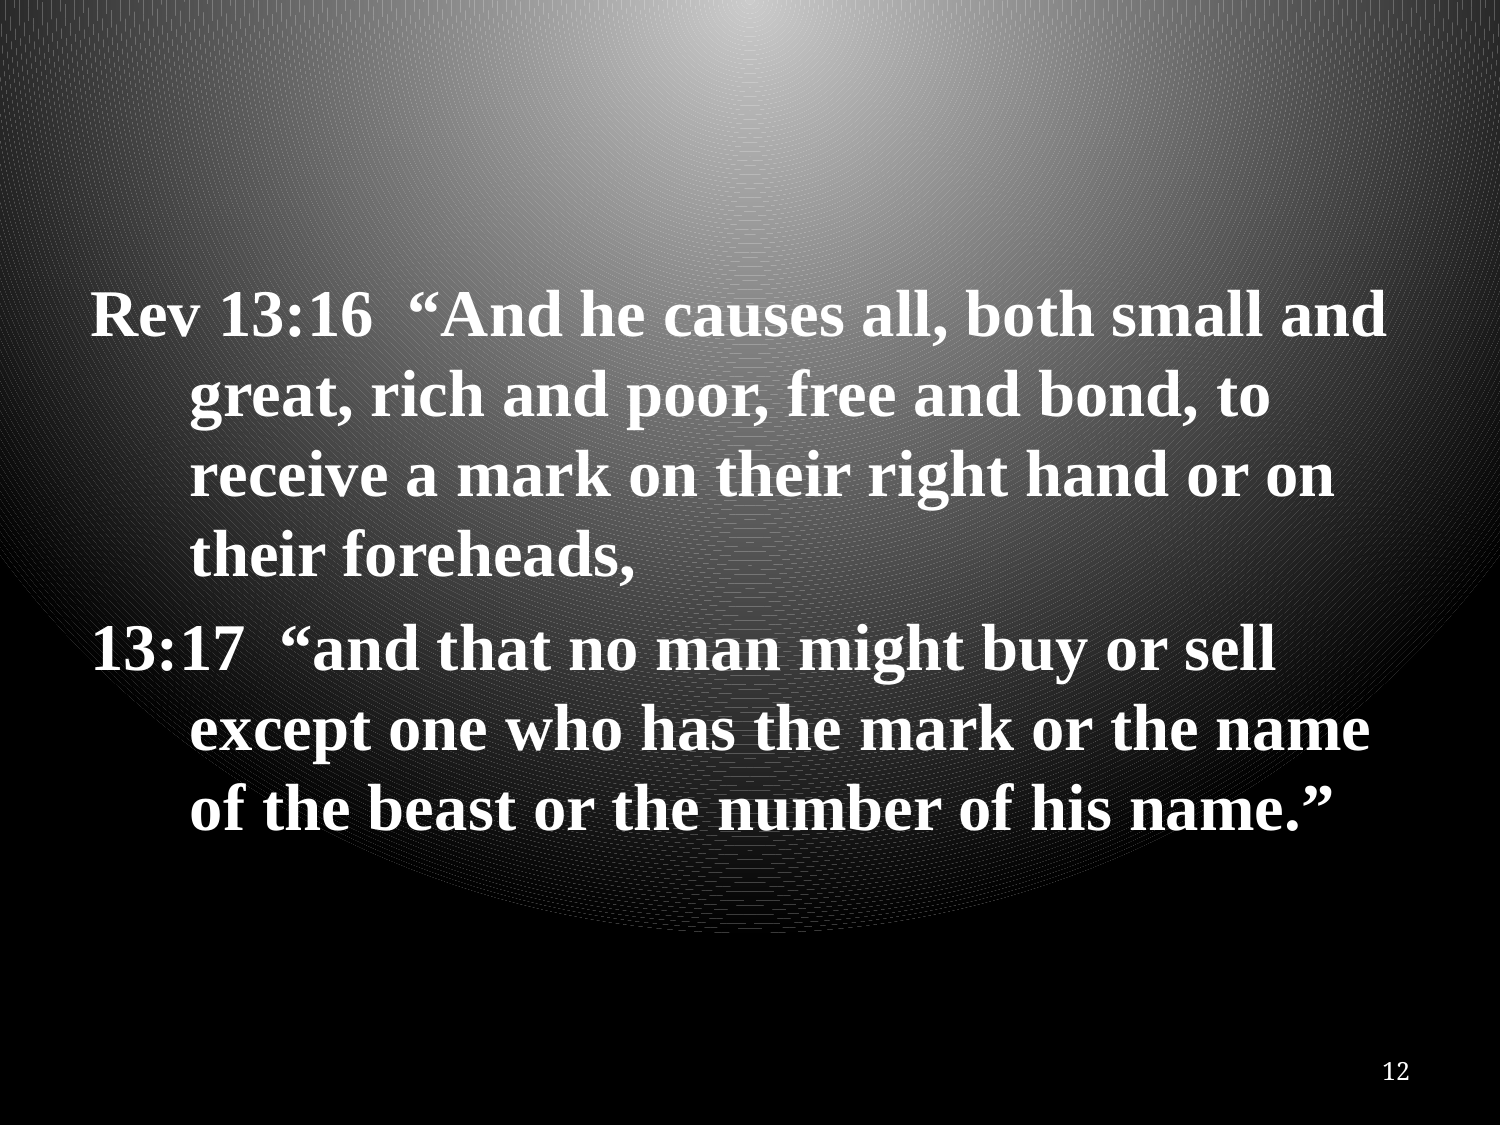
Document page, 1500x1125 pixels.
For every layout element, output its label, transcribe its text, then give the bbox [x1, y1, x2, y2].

slide_number 12 [1074, 1042, 1425, 1103]
list Rev 13:16 “And he causes all, both small and great, rich and poor, free and bond, to receive a mark on their right hand or on their foreheads, 13:17 “and that no man might buy or sell except one who has the mark or the name of the beast or the number of his name.” [74, 262, 1426, 1038]
